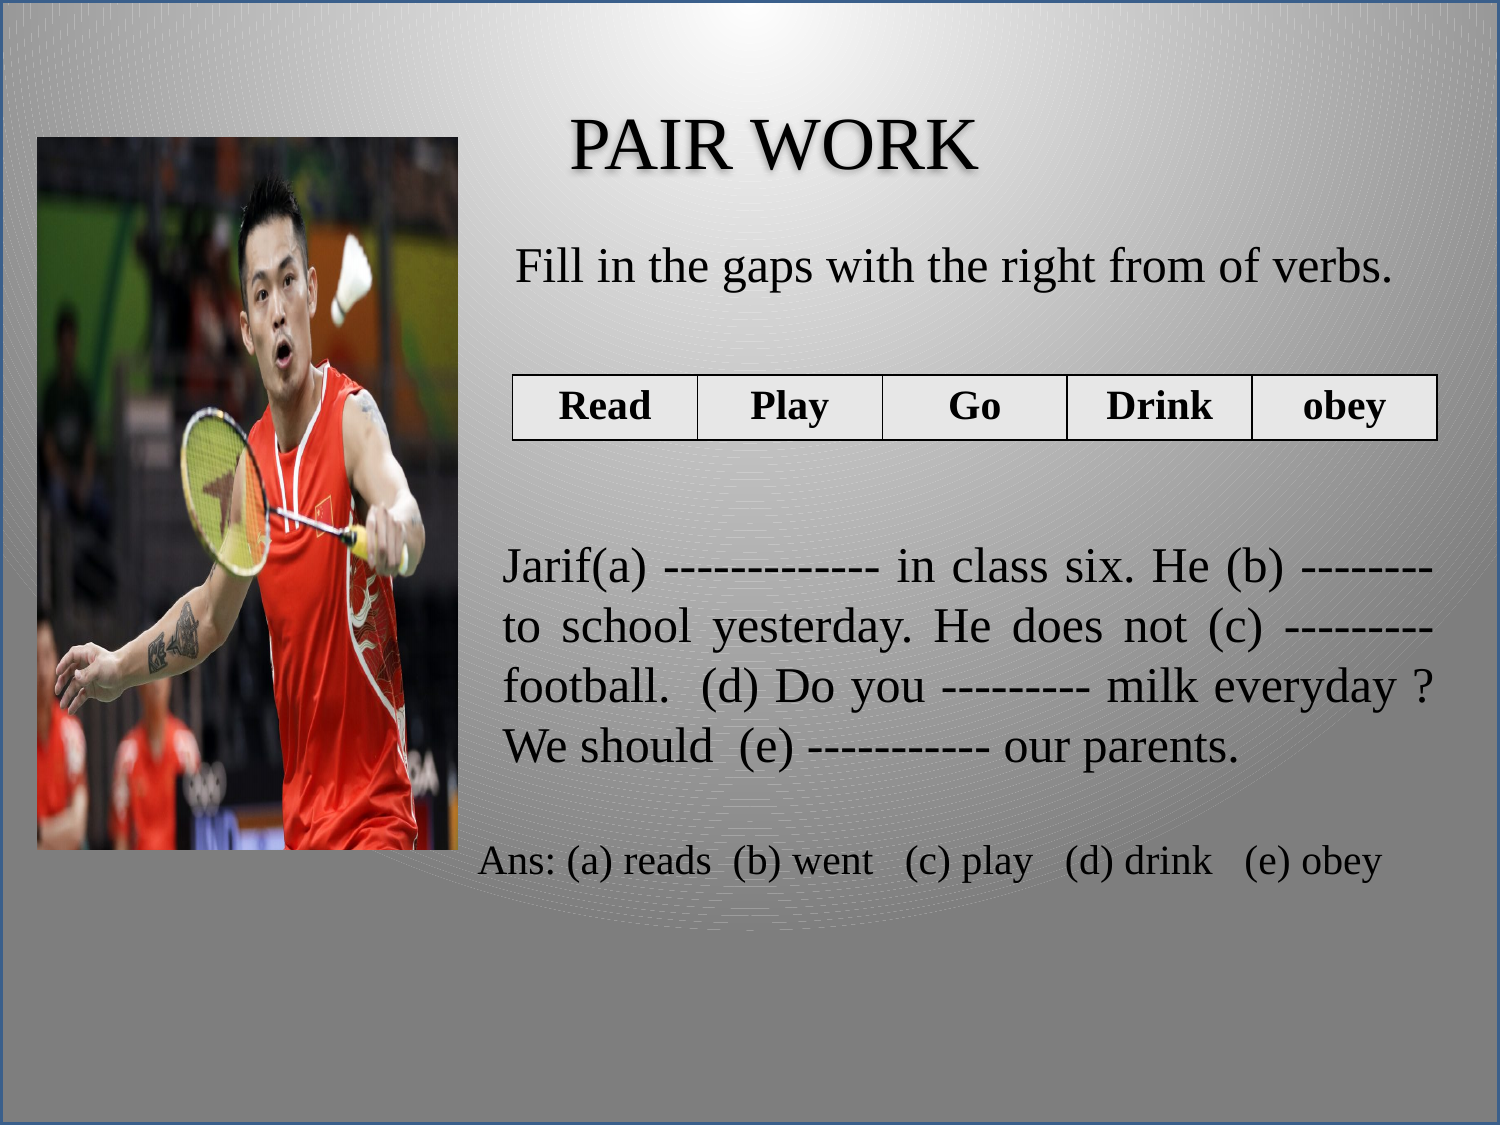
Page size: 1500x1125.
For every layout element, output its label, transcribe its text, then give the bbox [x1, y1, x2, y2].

table_header Read [513, 376, 697, 439]
picture [37, 137, 458, 851]
text_box Ans: (a) reads (b) went (c) play (d) drink (e) obey [462, 825, 1413, 890]
table_header Go [883, 376, 1066, 439]
table_header Drink [1068, 376, 1251, 439]
table_header obey [1253, 376, 1436, 439]
text_box PAIR WORK [212, 87, 1338, 193]
text_box Jarif(a) ------------- in class six. He (b) -------- to school yesterday. He does not (c) ---------football. (d) Do you --------- milk everyday ? We should (e) ----------- our parents. [487, 524, 1450, 780]
table_header Play [698, 376, 882, 439]
text_box Fill in the gaps with the right from of verbs. [500, 224, 1425, 300]
